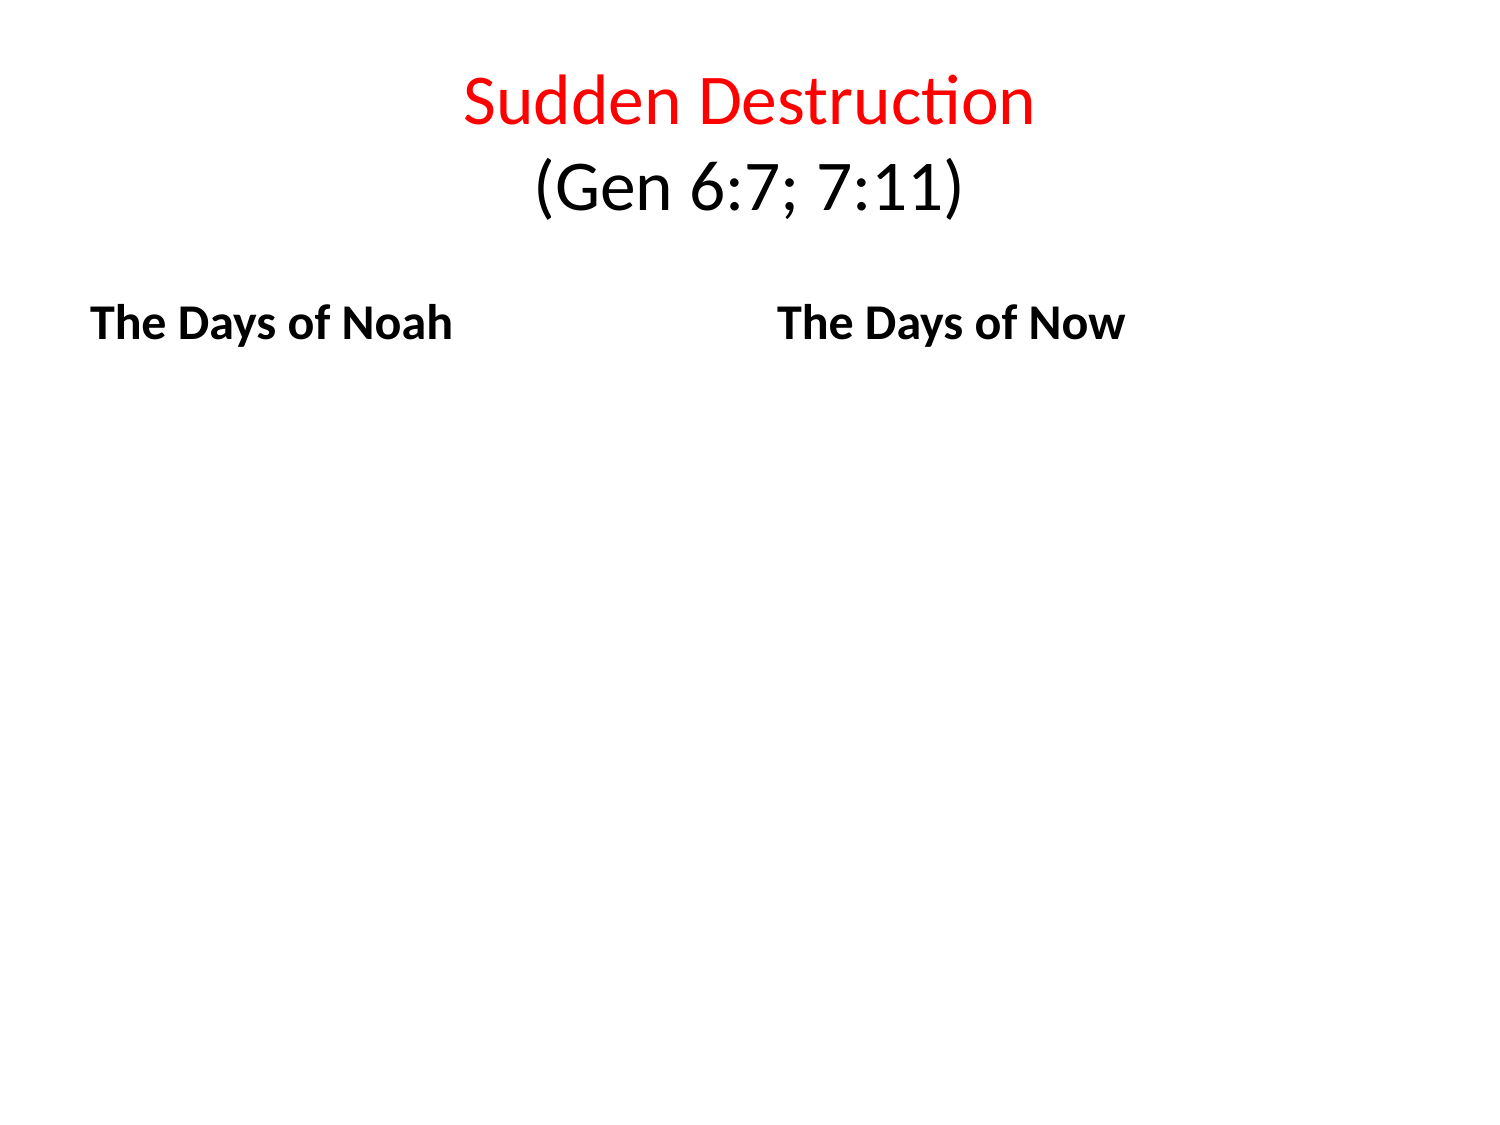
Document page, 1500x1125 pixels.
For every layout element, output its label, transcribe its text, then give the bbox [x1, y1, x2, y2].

list The Days of Noah [75, 251, 738, 357]
title Sudden Destruction (Gen 6:7; 7:11) [75, 45, 1425, 233]
list The Days of Now [761, 251, 1425, 357]
